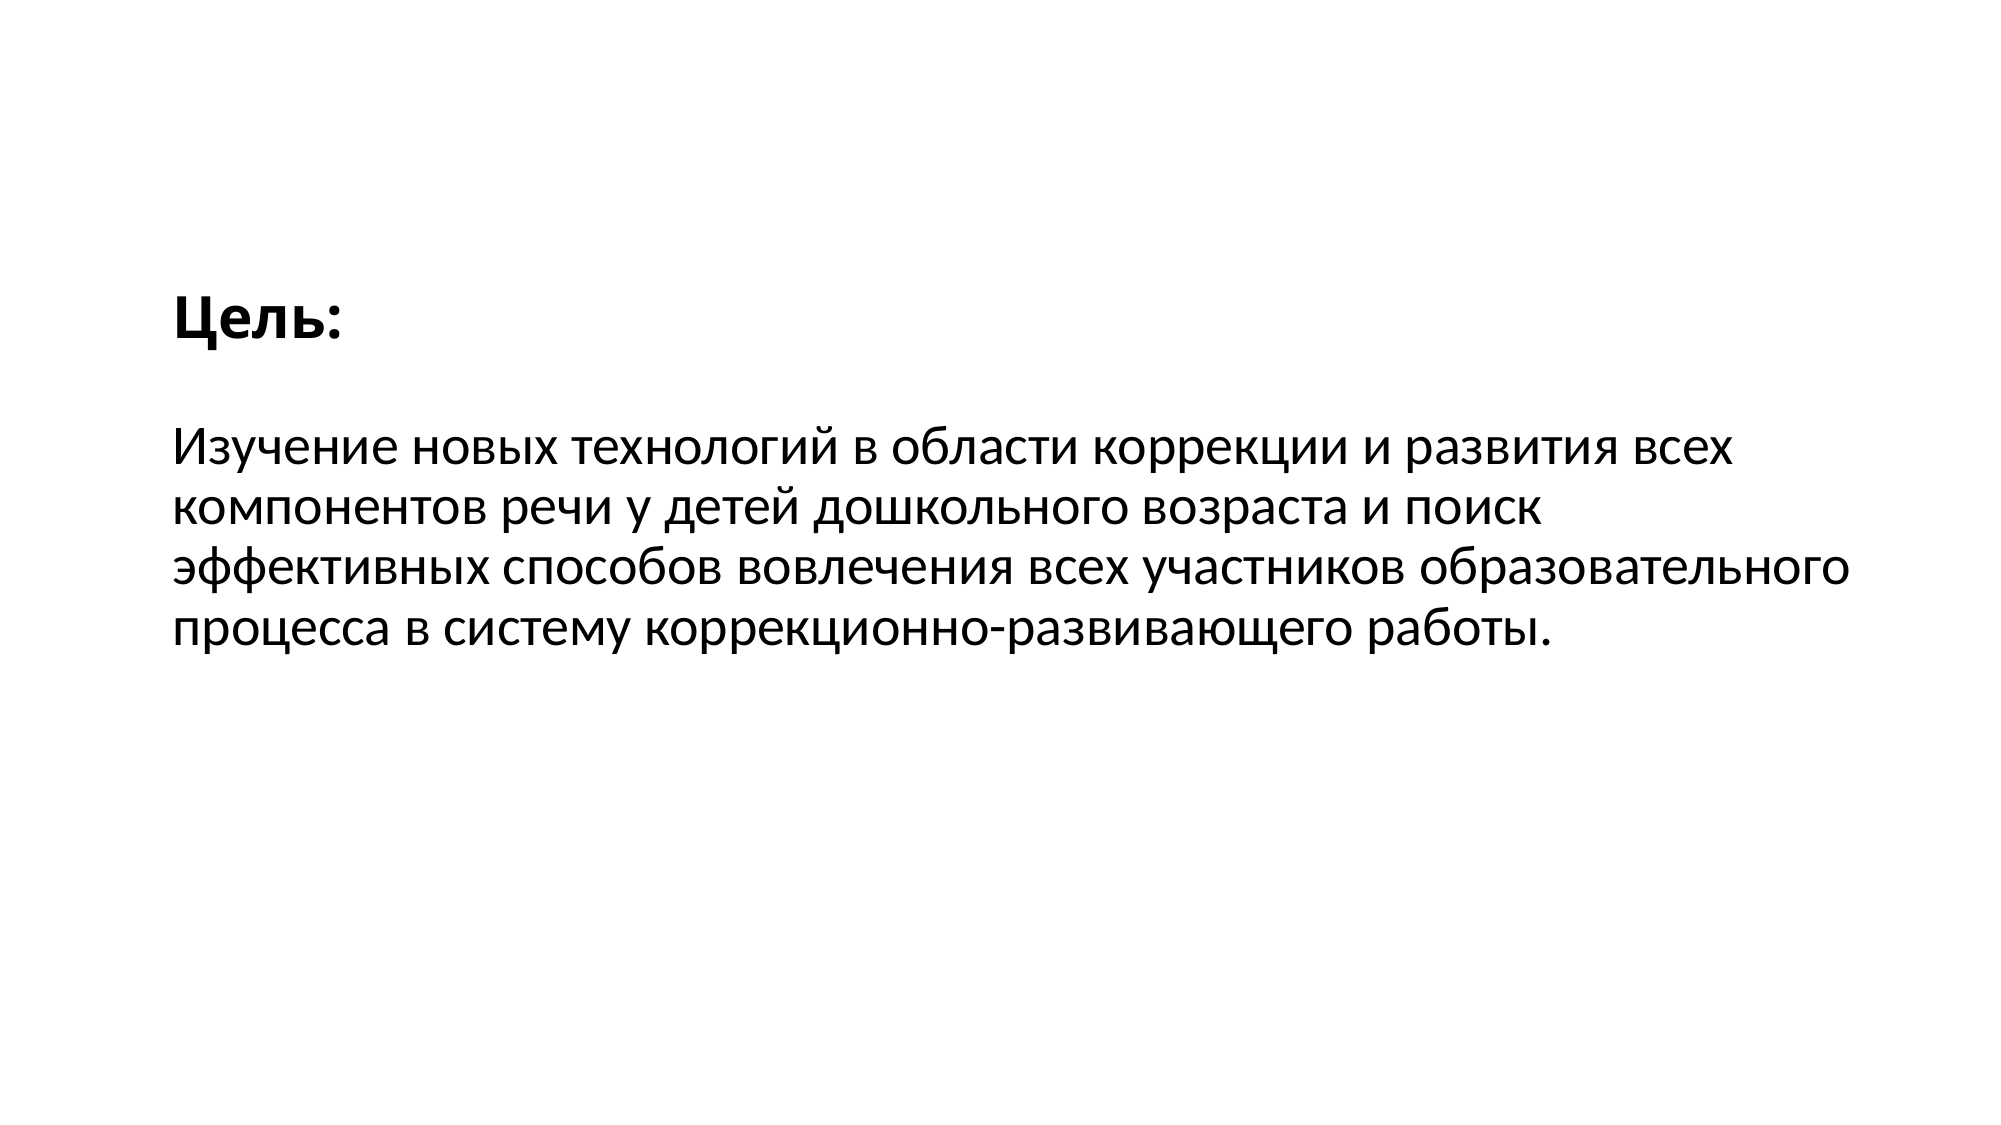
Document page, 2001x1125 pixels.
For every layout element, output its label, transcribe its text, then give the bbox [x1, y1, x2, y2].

list Изучение новых технологий в области коррекции и развития всех компонентов речи у детей дошкольного возраста и поиск эффективных способов вовлечения всех участников образовательного процесса в систему коррекционно-развивающего работы. [157, 408, 1883, 719]
title Цель: [157, 63, 1883, 408]
